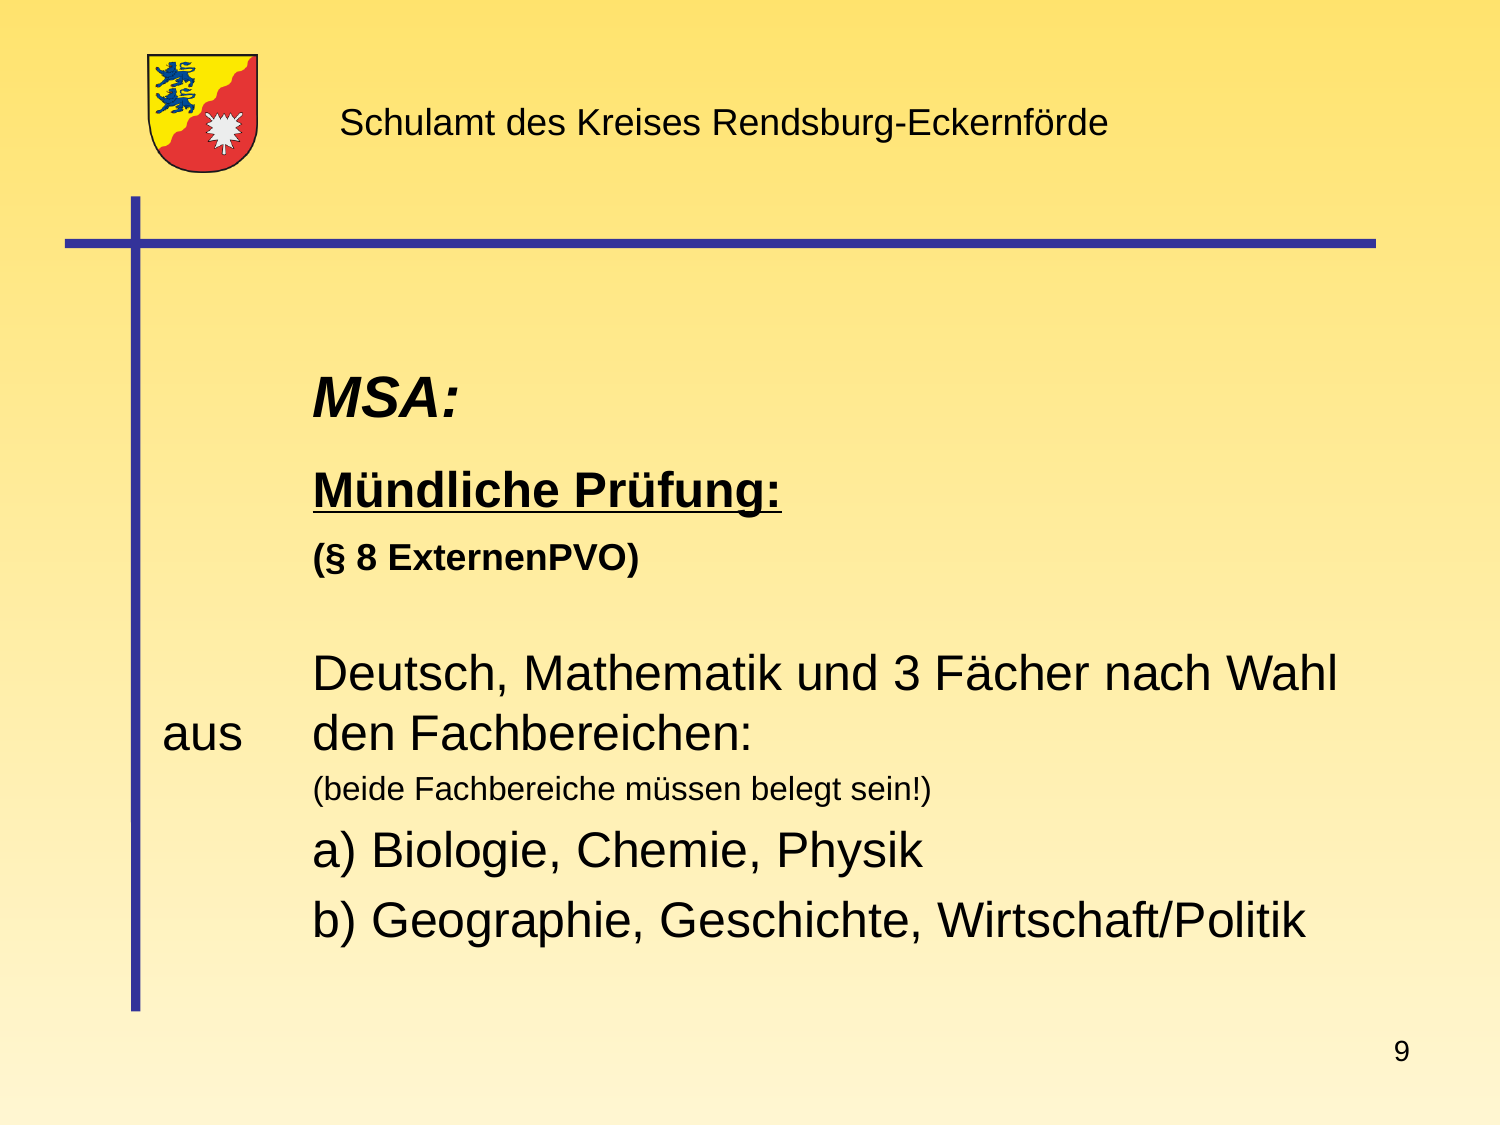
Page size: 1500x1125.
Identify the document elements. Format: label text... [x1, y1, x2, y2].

list MSA: Mündliche Prüfung: (§ 8 ExternenPVO) Deutsch, Mathematik und 3 Fächer nach Wahl aus den Fachbereichen: (beide Fachbereiche müssen belegt sein!) a) Biologie, Chemie, Physik b) Geographie, Geschichte, Wirtschaft/Politik [147, 231, 1414, 1012]
slide_number 9 [1074, 1024, 1425, 1103]
picture [147, 54, 258, 173]
